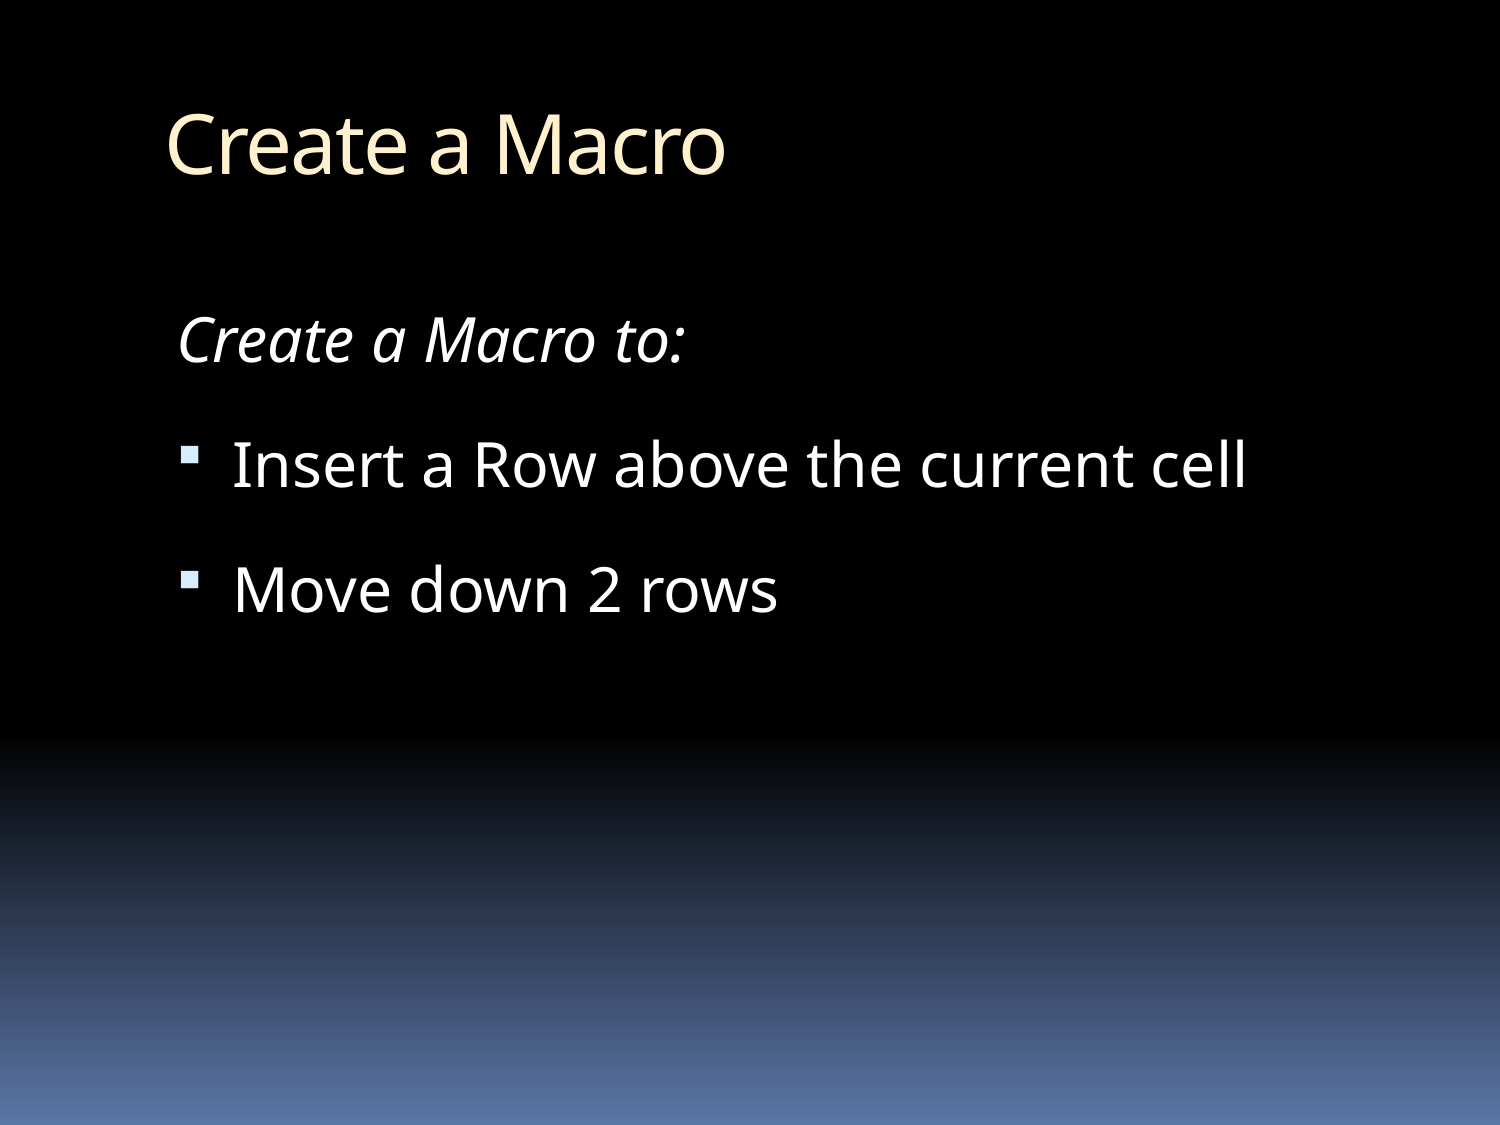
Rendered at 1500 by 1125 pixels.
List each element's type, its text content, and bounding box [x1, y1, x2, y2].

title Create a Macro [150, 83, 1425, 234]
list Create a Macro to: Insert a Row above the current cell Move down 2 rows [150, 292, 1425, 1043]
